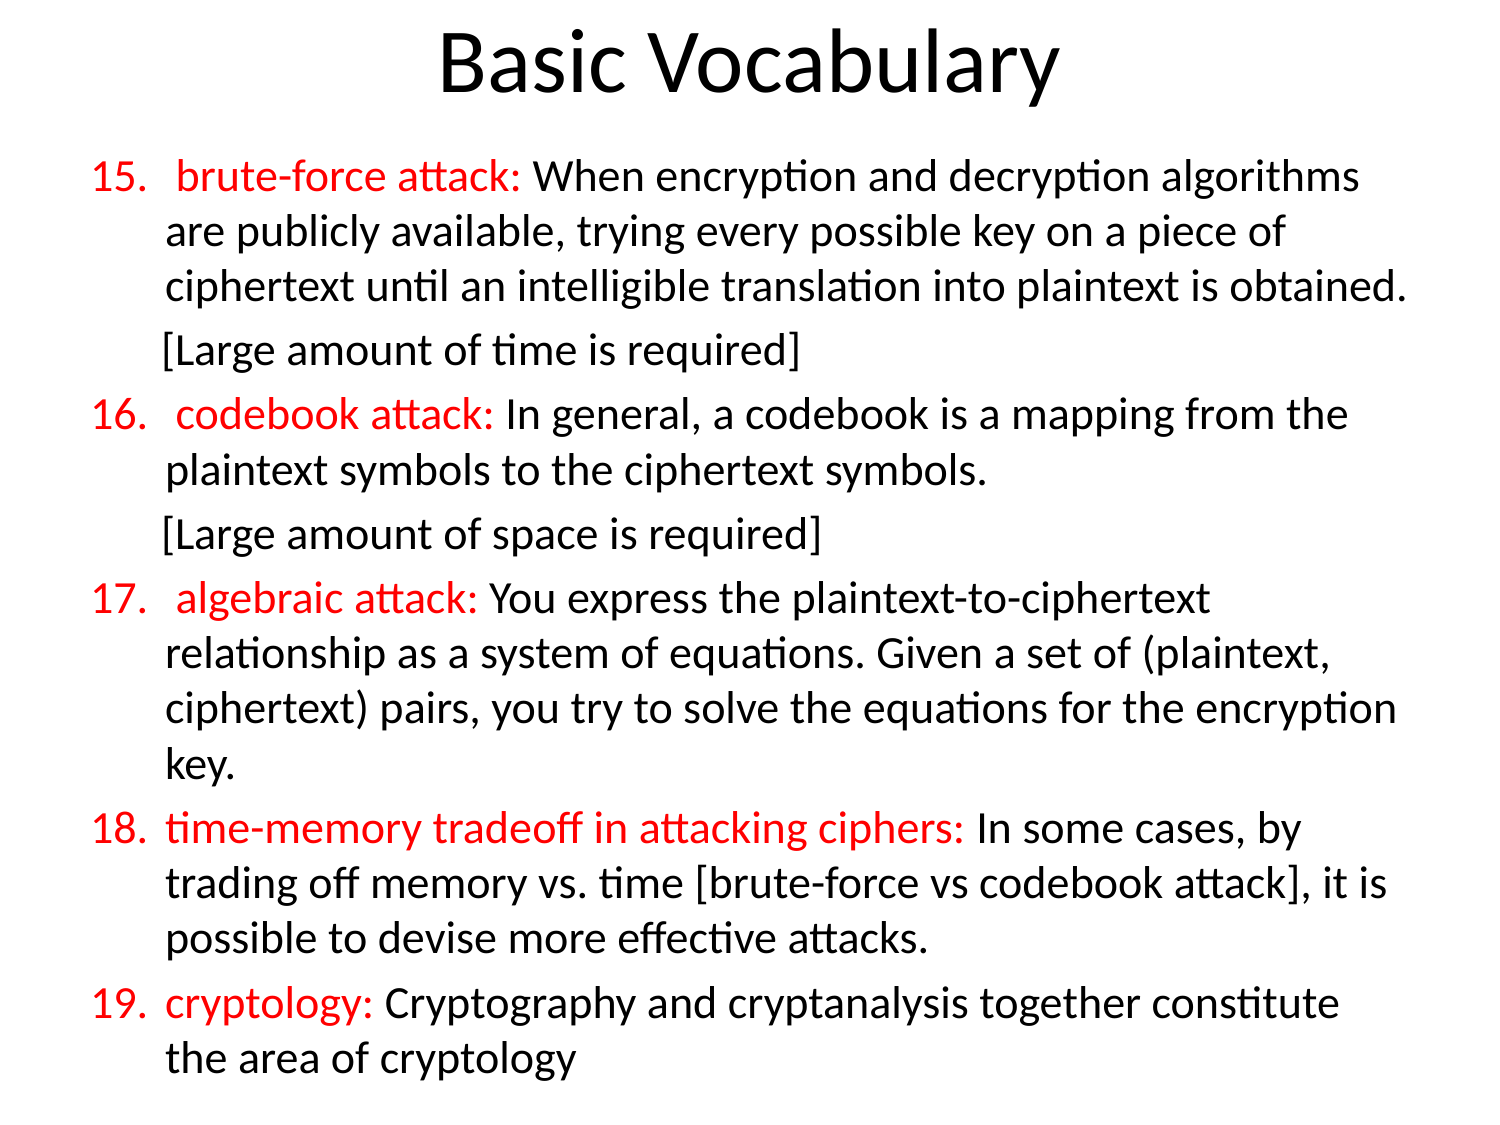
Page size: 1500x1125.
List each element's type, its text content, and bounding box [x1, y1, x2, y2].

title Basic Vocabulary [75, 0, 1425, 137]
list brute-force attack: When encryption and decryption algorithms are publicly available, trying every possible key on a piece of ciphertext until an intelligible translation into plaintext is obtained. [Large amount of time is required] codebook attack: In general, a codebook is a mapping from the plaintext symbols to the ciphertext symbols. [Large amount of space is required] algebraic attack: You express the plaintext-to-ciphertext relationship as a system of equations. Given a set of (plaintext, ciphertext) pairs, you try to solve the equations for the encryption key. time-memory tradeoff in attacking ciphers: In some cases, by trading off memory vs. time [brute-force vs codebook attack], it is possible to devise more effective attacks. cryptology: Cryptography and cryptanalysis together constitute the area of cryptology [75, 137, 1425, 1125]
